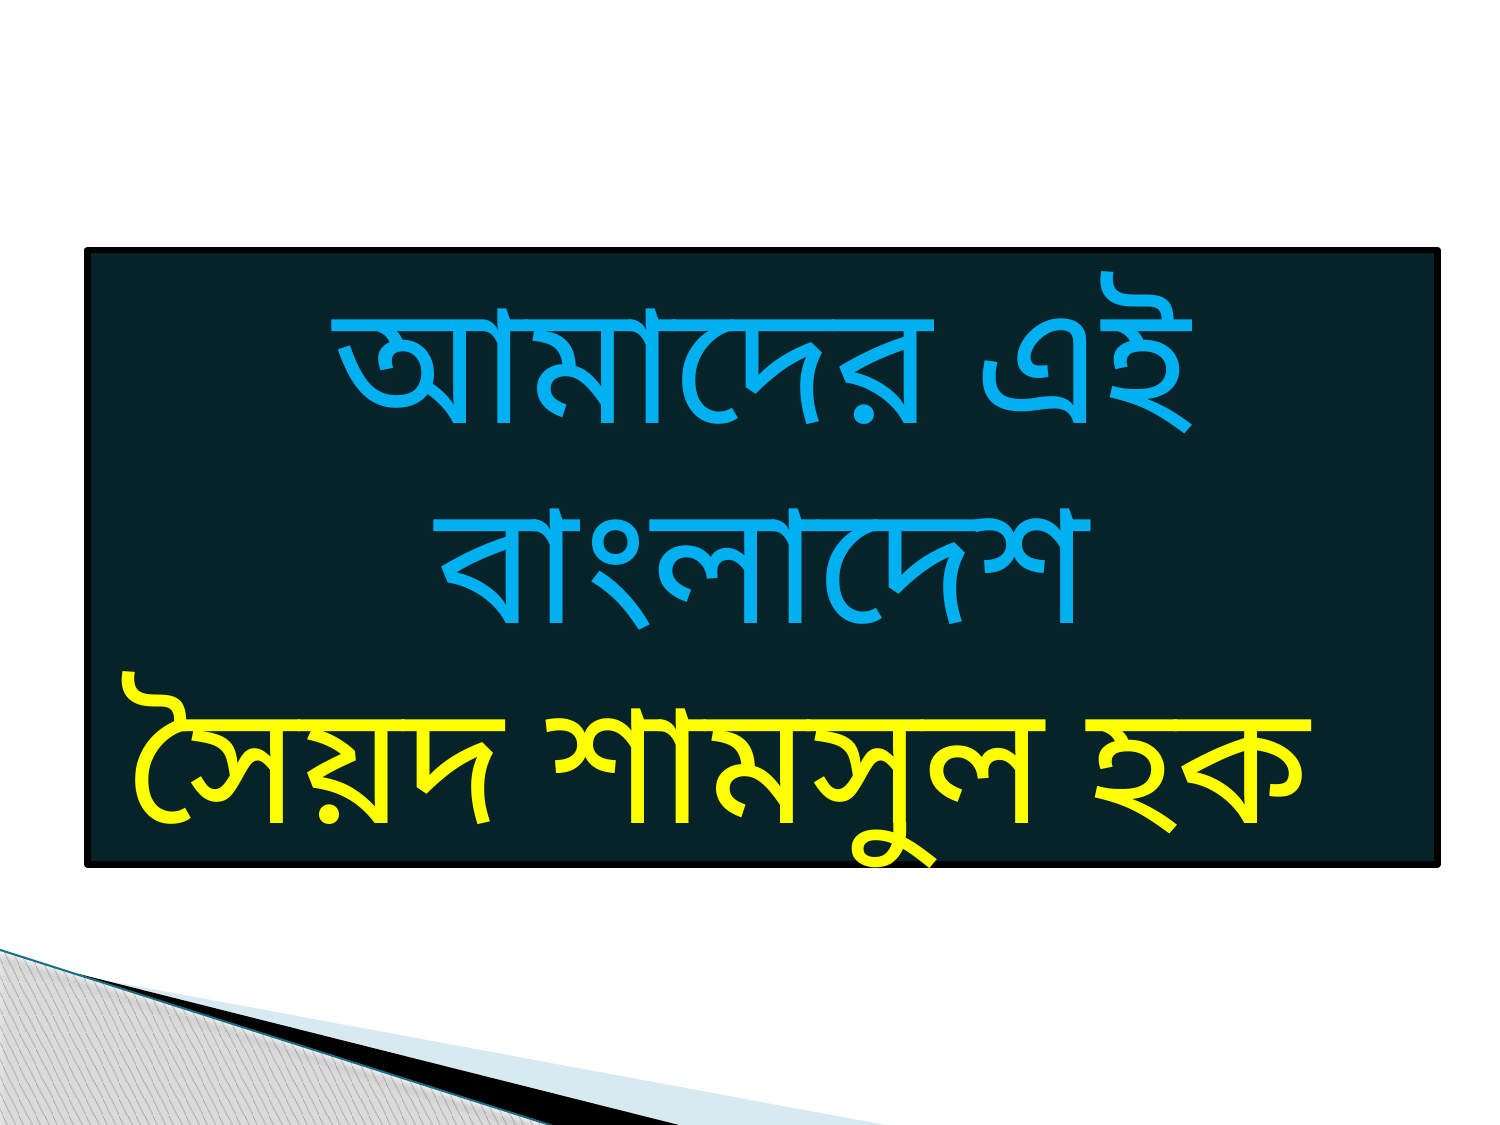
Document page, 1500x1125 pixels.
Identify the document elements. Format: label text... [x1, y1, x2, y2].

text_box আমাদের এই বাংলাদেশ সৈয়দ শামসুল হক [87, 249, 1438, 865]
